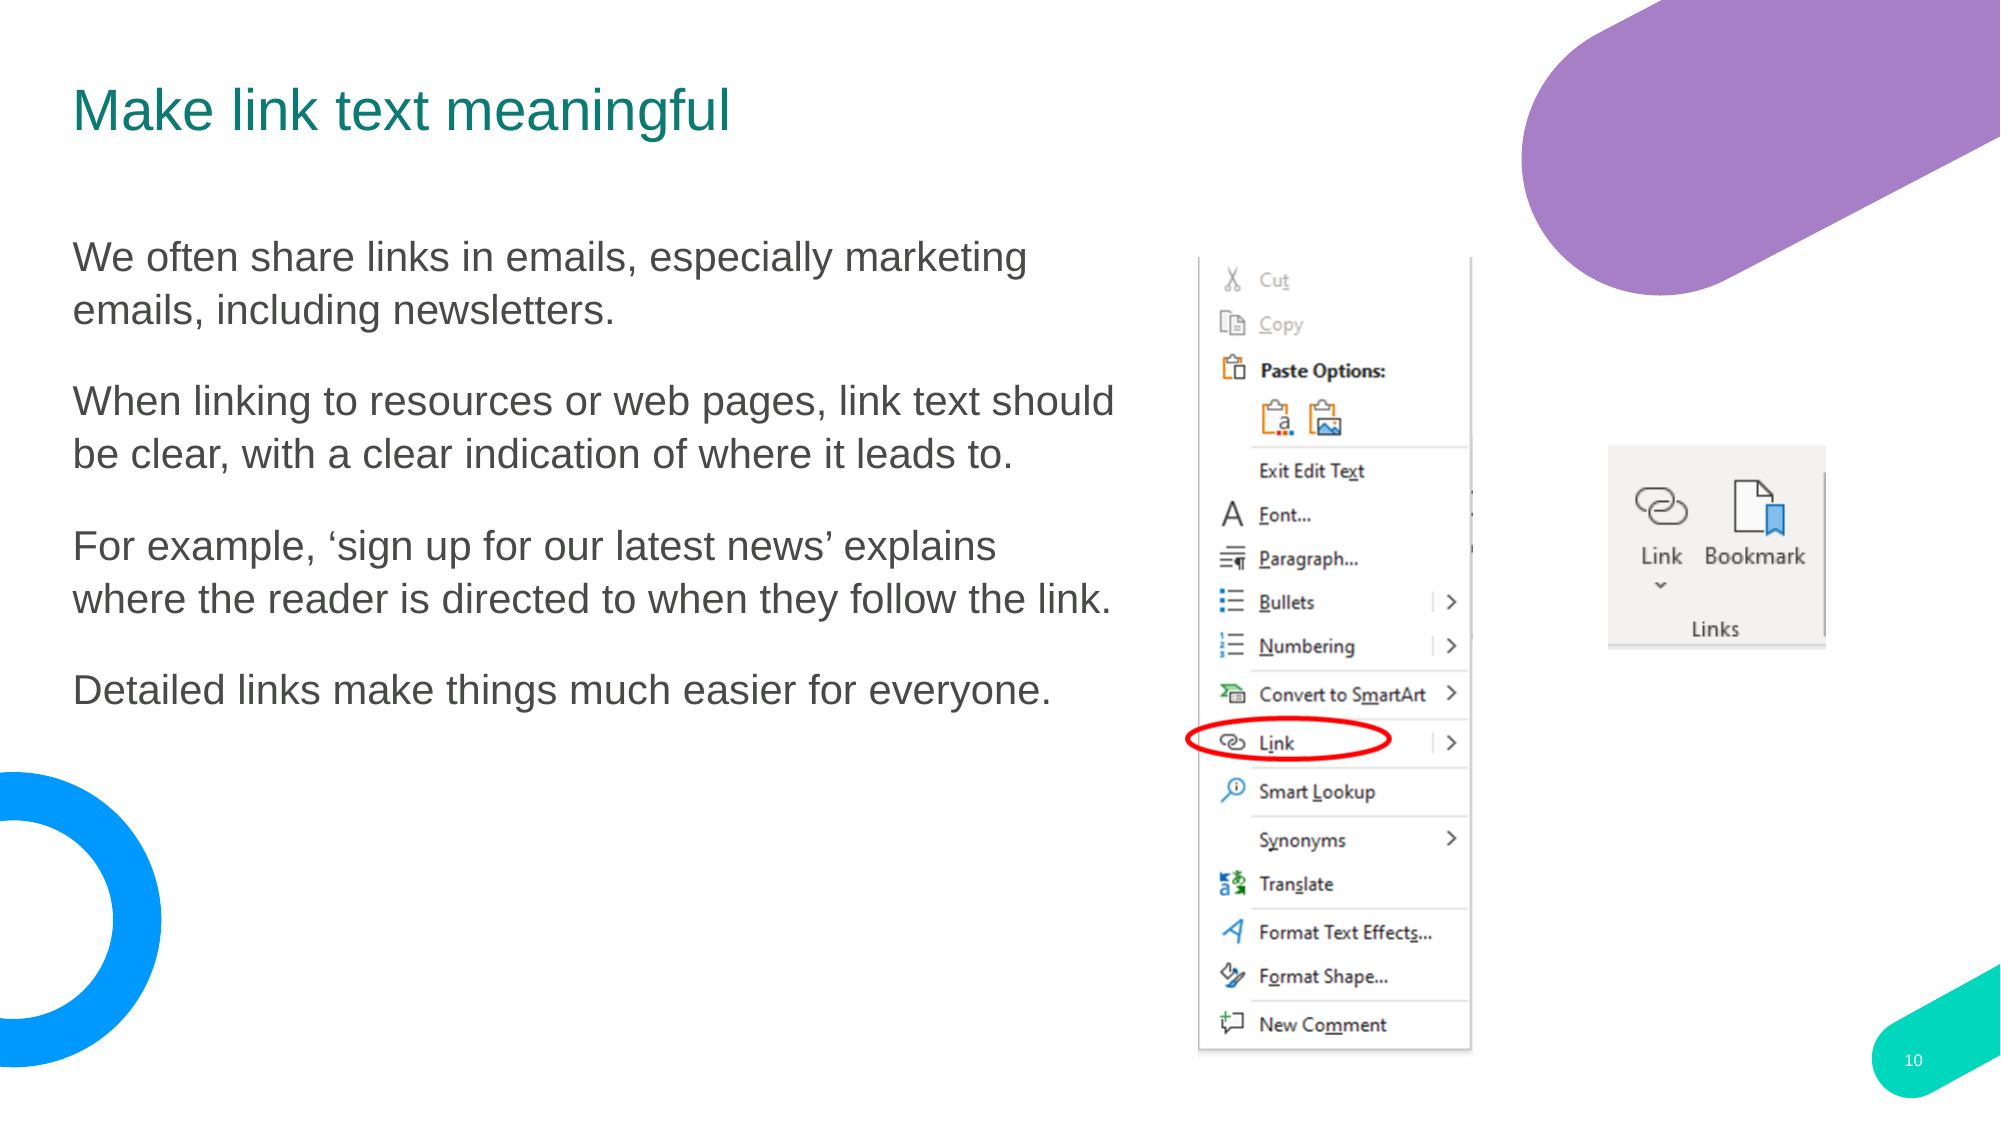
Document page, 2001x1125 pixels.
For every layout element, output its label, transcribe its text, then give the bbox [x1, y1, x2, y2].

picture [1607, 445, 1826, 650]
slide_number 10 [1850, 1050, 1923, 1088]
list We often share links in emails, especially marketing emails, including newsletters. When linking to resources or web pages, link text should be clear, with a clear indication of where it leads to. For example, ‘sign up for our latest news’ explains where the reader is directed to when they follow the link. Detailed links make things much easier for everyone. [72, 225, 1122, 1012]
picture [1185, 257, 1473, 1058]
title Make link text meaningful [72, 72, 1928, 226]
text_box [0, 770, 163, 1069]
text_box [1550, 0, 2000, 176]
text_box [1538, 226, 1832, 297]
